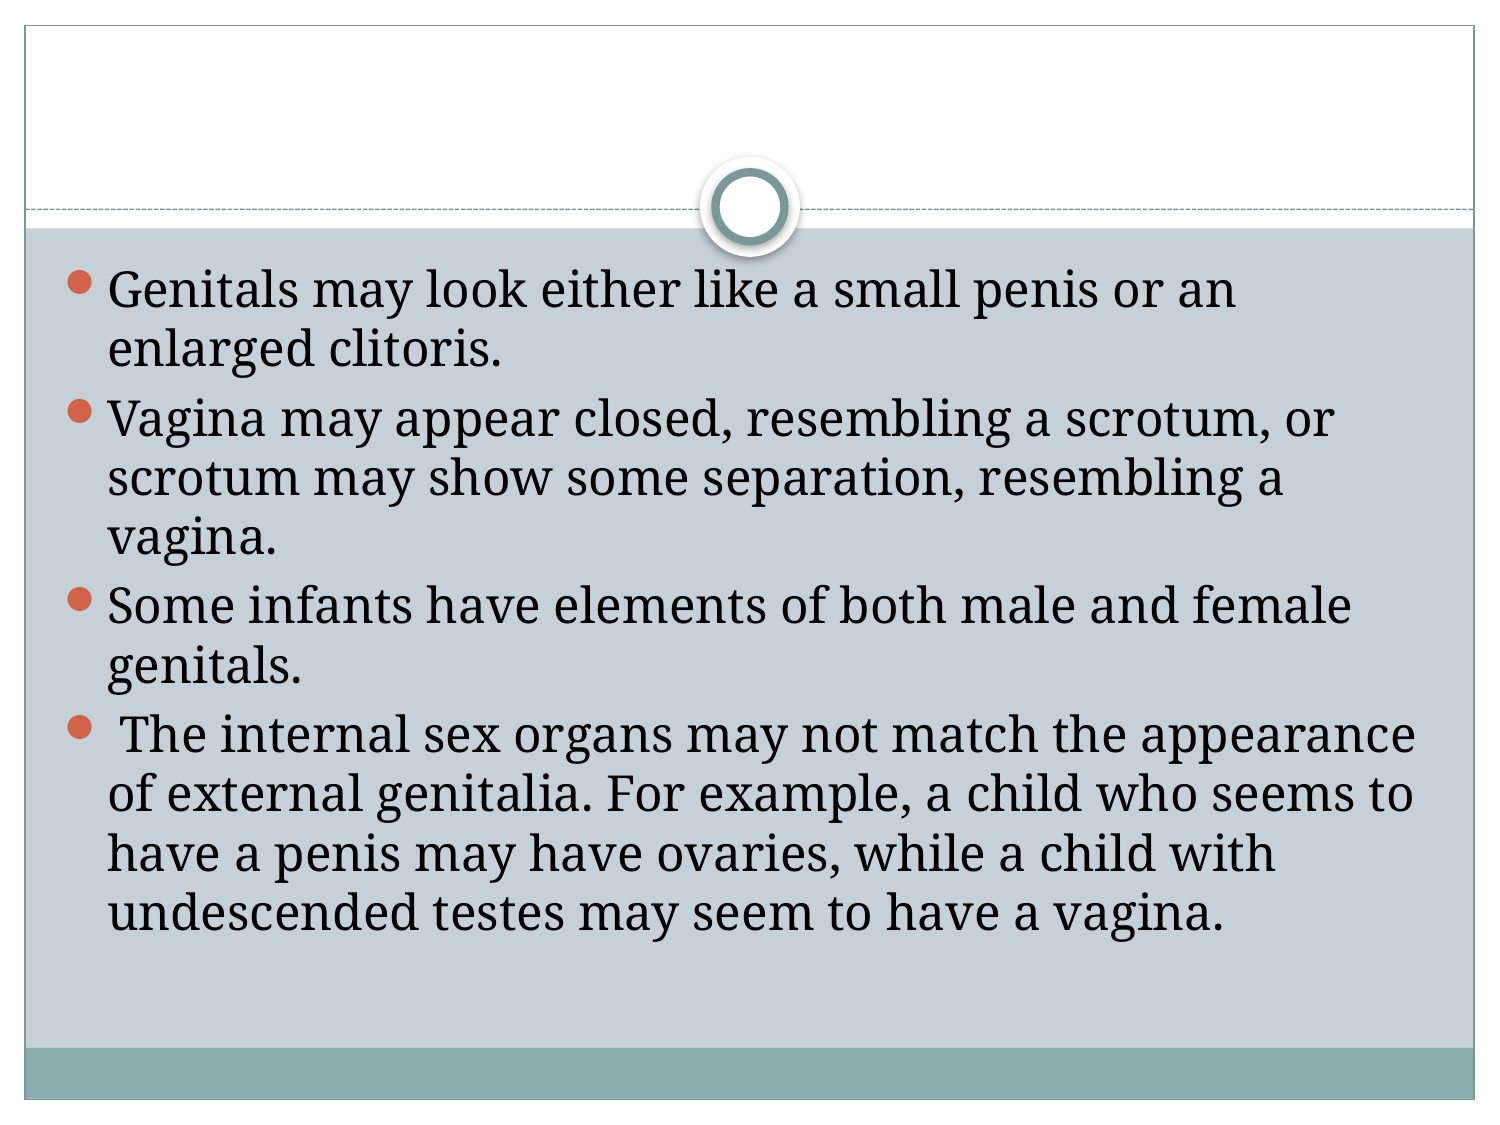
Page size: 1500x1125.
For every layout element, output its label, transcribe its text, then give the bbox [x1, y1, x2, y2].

list Genitals may look either like a small penis or an enlarged clitoris. Vagina may appear closed, resembling a scrotum, or scrotum may show some separation, resembling a vagina. Some infants have elements of both male and female genitals. The internal sex organs may not match the appearance of external genitalia. For example, a child who seems to have a penis may have ovaries, while a child with undescended testes may seem to have a vagina. [49, 250, 1445, 1001]
